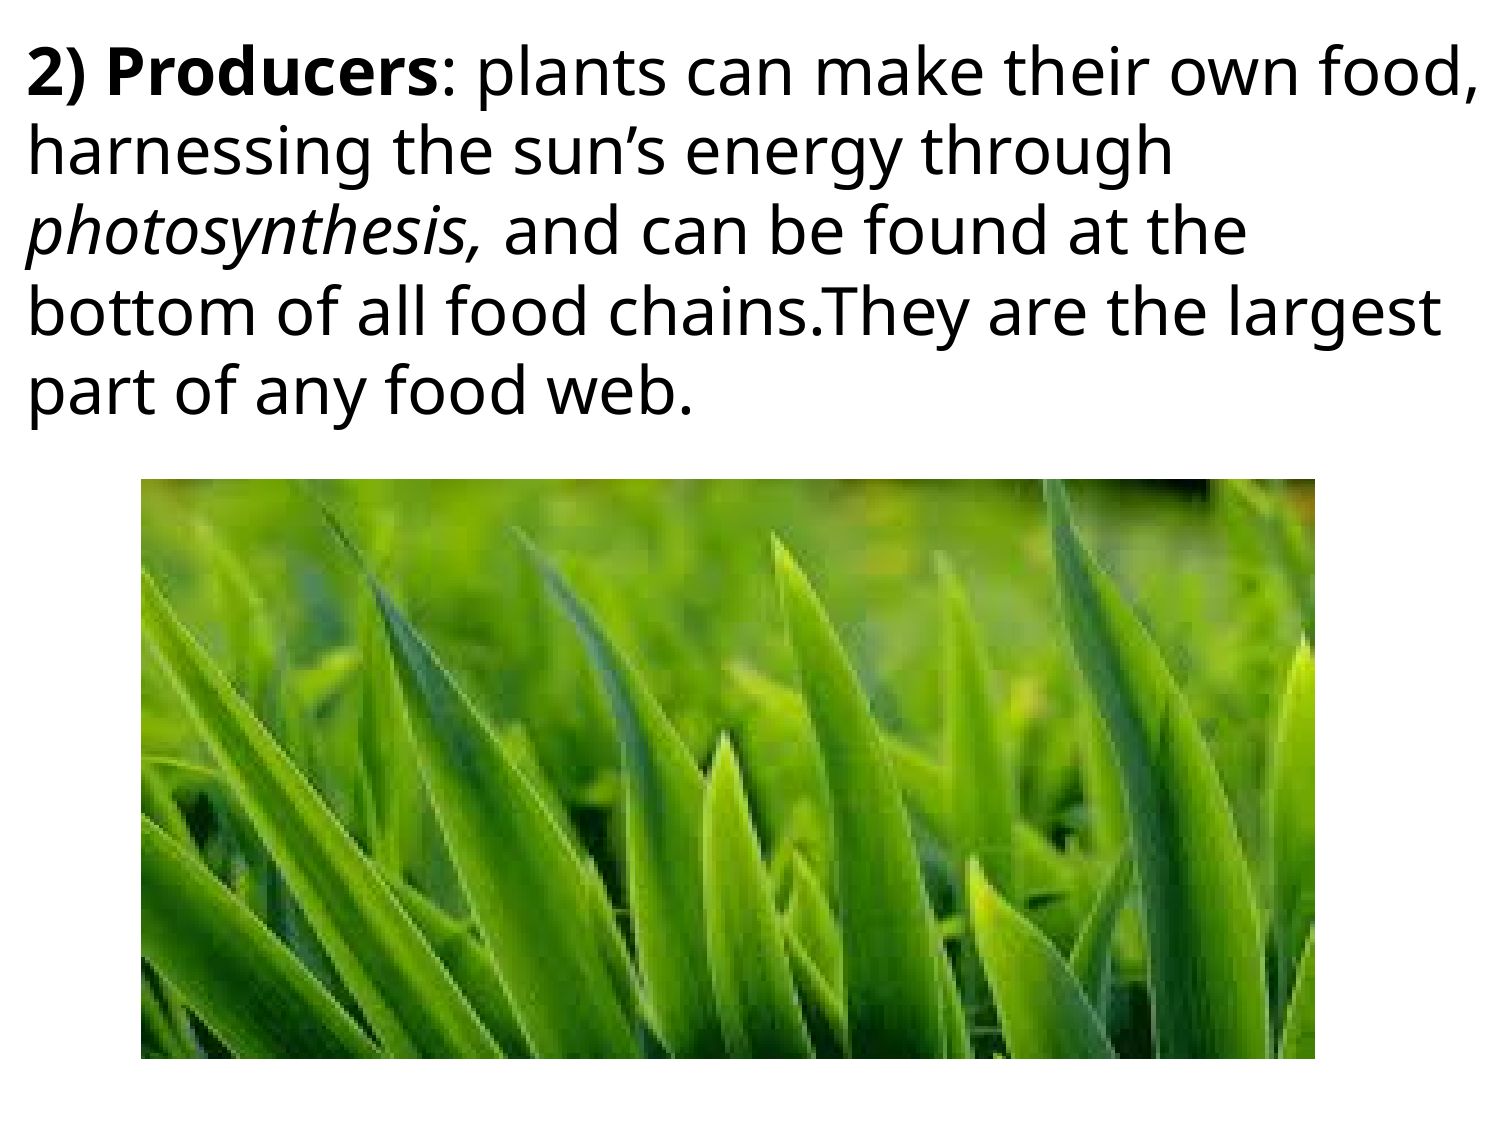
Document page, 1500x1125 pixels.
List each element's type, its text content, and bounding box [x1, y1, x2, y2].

picture [141, 479, 1315, 1060]
text_box 2) Producers: plants can make their own food, harnessing the sun’s energy through photosynthesis, and can be found at the bottom of all food chains.They are the largest part of any food web. [11, 21, 1498, 436]
